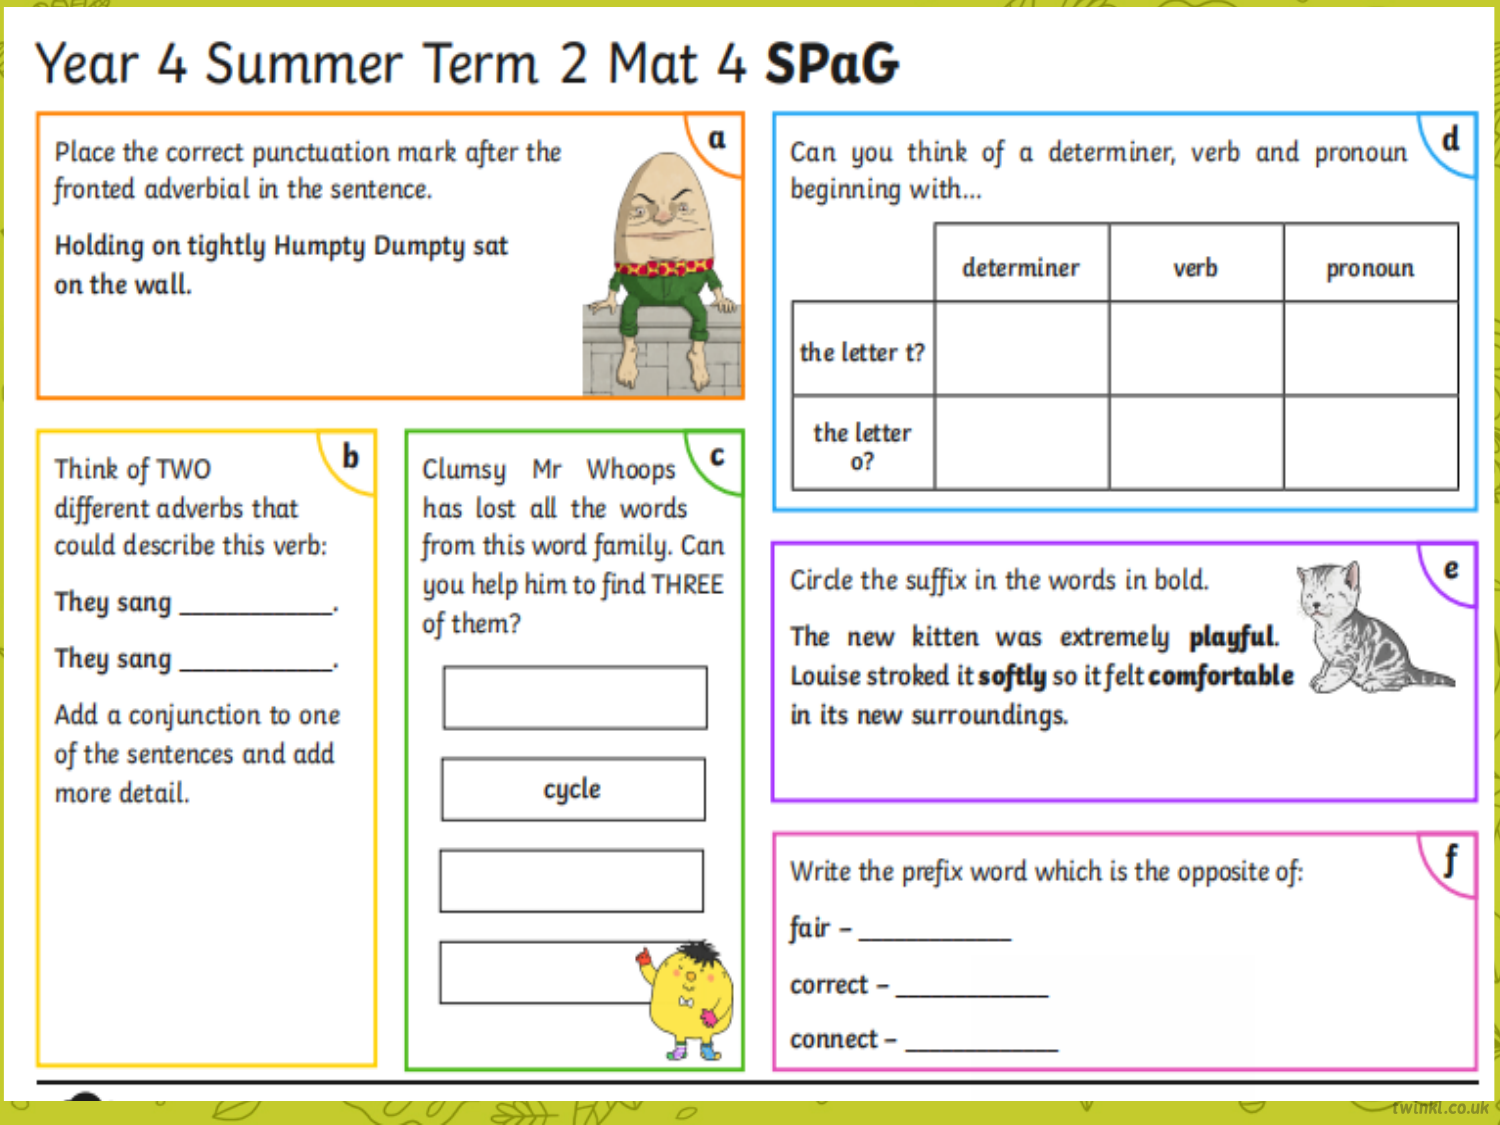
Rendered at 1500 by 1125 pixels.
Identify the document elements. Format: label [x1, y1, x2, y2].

picture [0, 0, 1500, 1125]
list [3, 7, 1495, 1101]
